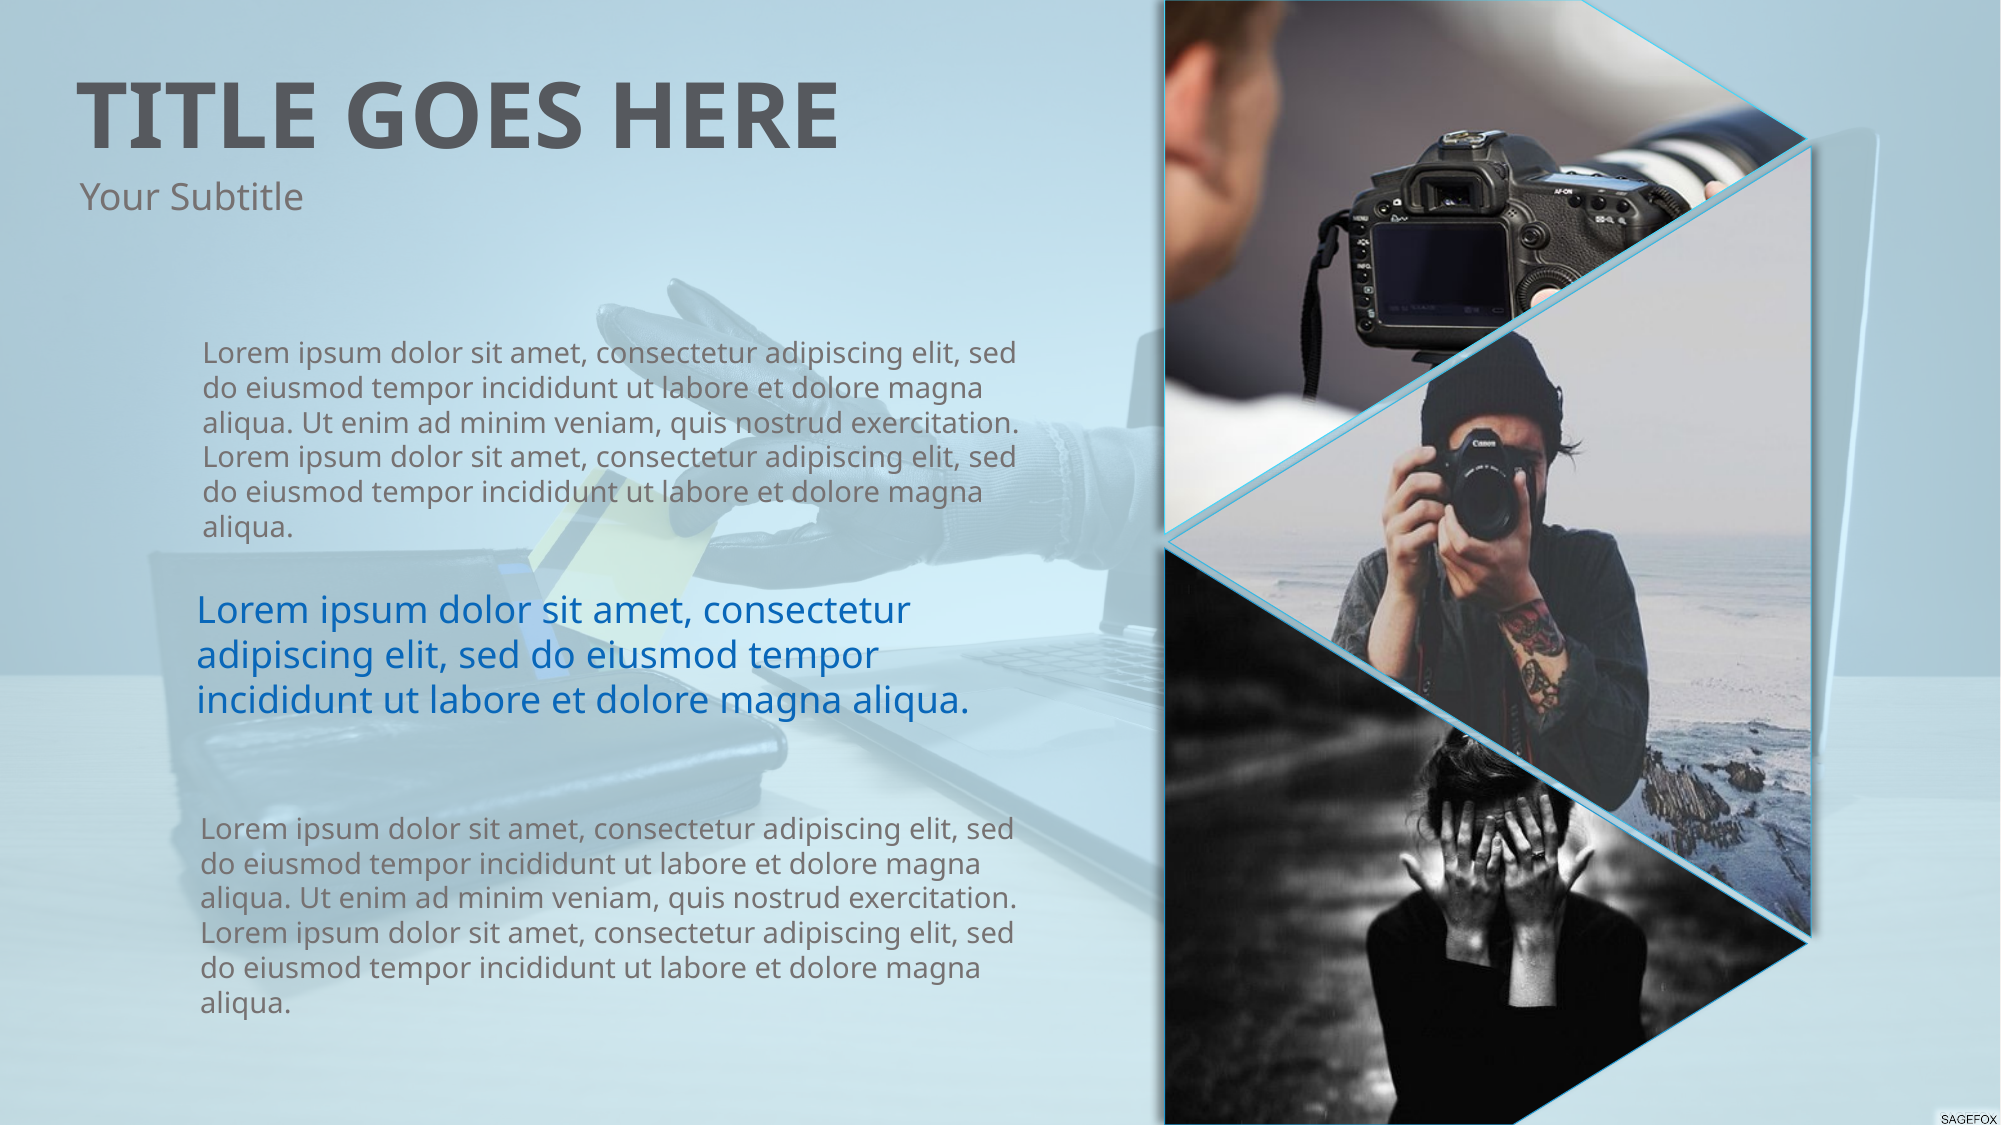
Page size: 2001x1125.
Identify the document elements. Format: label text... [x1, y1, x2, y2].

picture [1938, 1114, 1999, 1125]
text_box Lorem ipsum dolor sit amet, consectetur adipiscing elit, sed do eiusmod tempor incididunt ut labore et dolore magna aliqua. Ut enim ad minim veniam, quis nostrud exercitation. Lorem ipsum dolor sit amet, consectetur adipiscing elit, sed do eiusmod tempor incididunt ut labore et dolore magna aliqua. [185, 802, 1050, 1028]
text_box [1163, 546, 1810, 1125]
text_box [1163, 0, 1810, 537]
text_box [60, 49, 1020, 227]
text_box [1166, 144, 1813, 940]
text_box Lorem ipsum dolor sit amet, consectetur adipiscing elit, sed do eiusmod tempor incididunt ut labore et dolore magna aliqua. Ut enim ad minim veniam, quis nostrud exercitation. Lorem ipsum dolor sit amet, consectetur adipiscing elit, sed do eiusmod tempor incididunt ut labore et dolore magna aliqua. [187, 326, 1053, 552]
text_box Lorem ipsum dolor sit amet, consectetur adipiscing elit, sed do eiusmod tempor incididunt ut labore et dolore magna aliqua. [181, 578, 1047, 729]
